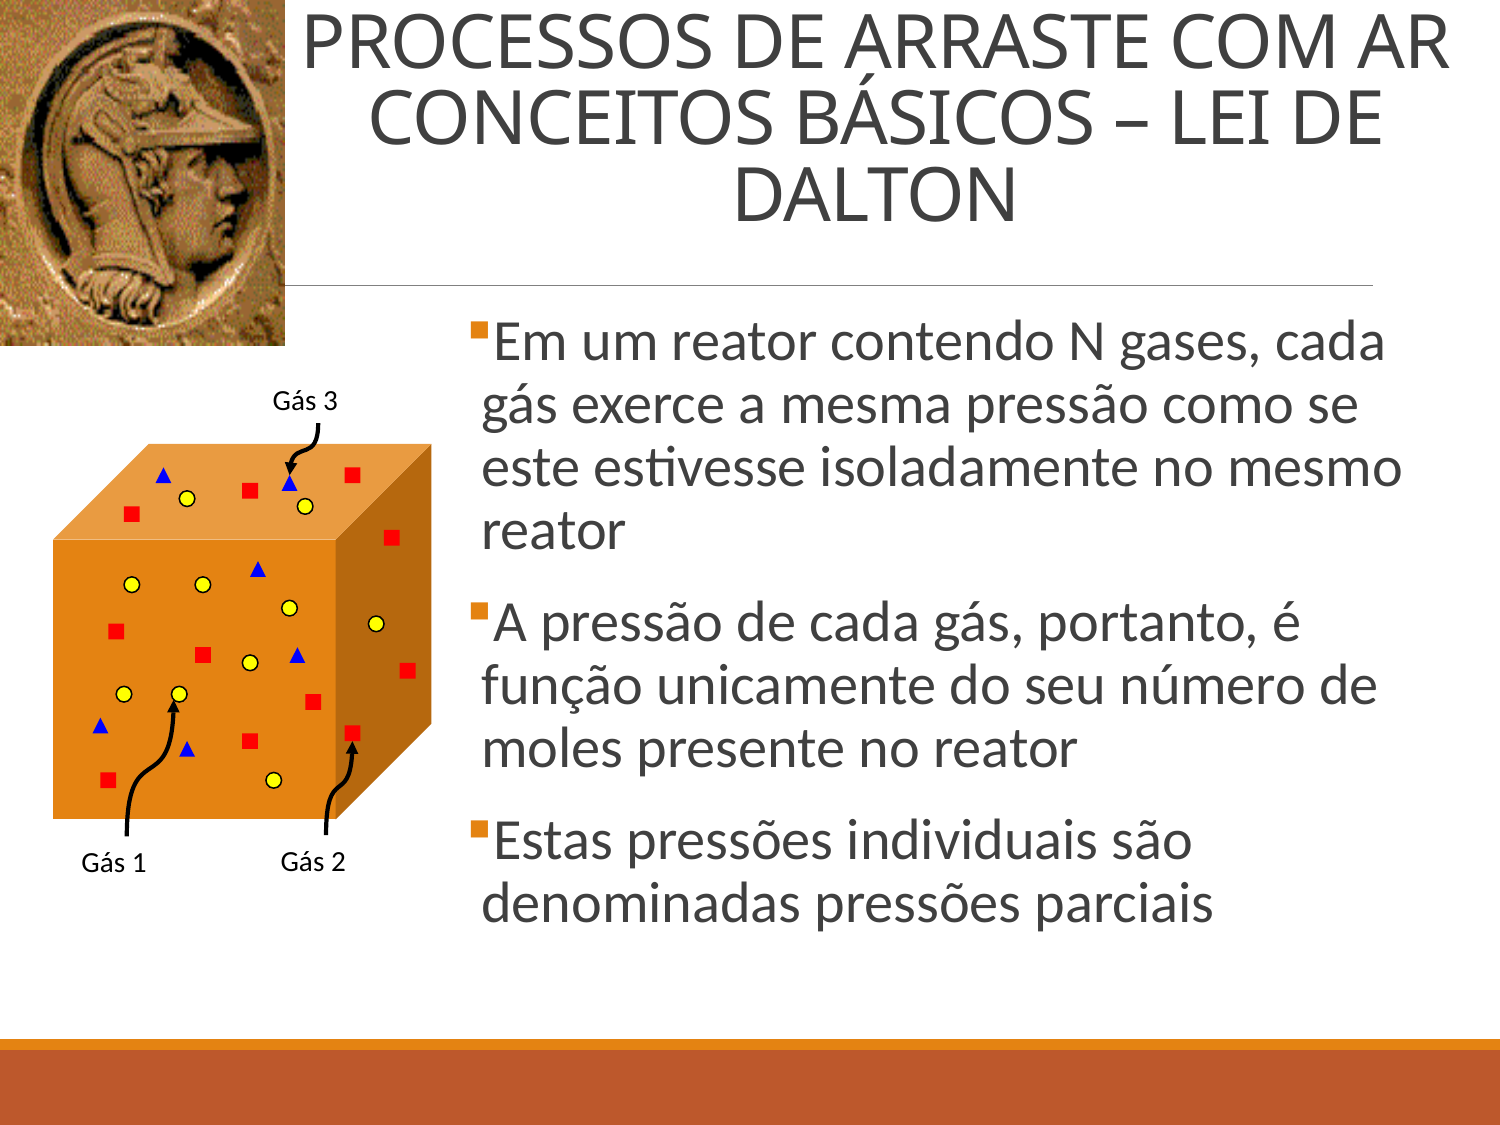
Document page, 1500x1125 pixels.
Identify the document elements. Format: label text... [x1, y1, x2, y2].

picture [0, 0, 288, 351]
title PROCESSOS DE ARRASTE COM AR CONCEITOS BÁSICOS – LEI DE DALTON [297, 19, 1471, 244]
list Em um reator contendo N gases, cada gás exerce a mesma pressão como se este estivesse isoladamente no mesmo reator A pressão de cada gás, portanto, é função unicamente do seu número de moles presente no reator Estas pressões individuais são denominadas pressões parciais [466, 302, 1471, 953]
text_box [52, 372, 432, 887]
